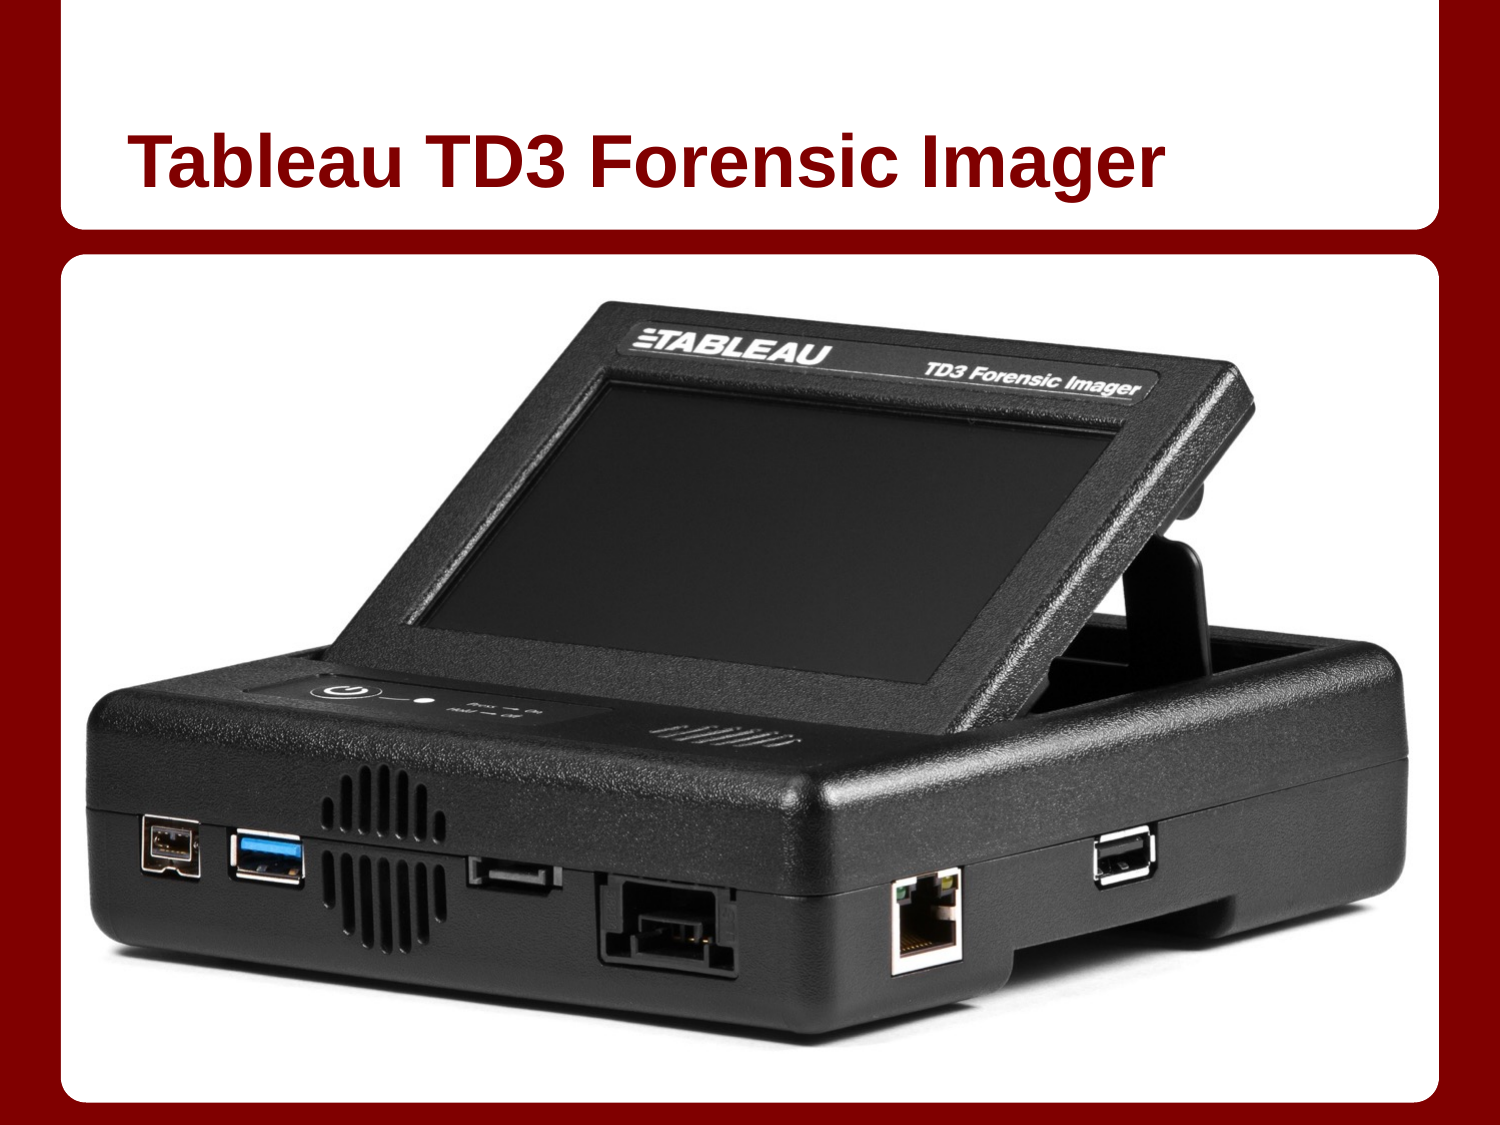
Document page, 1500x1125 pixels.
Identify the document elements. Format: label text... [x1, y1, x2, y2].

title Tableau TD3 Forensic Imager [74, 30, 1426, 219]
picture [76, 290, 1419, 1054]
